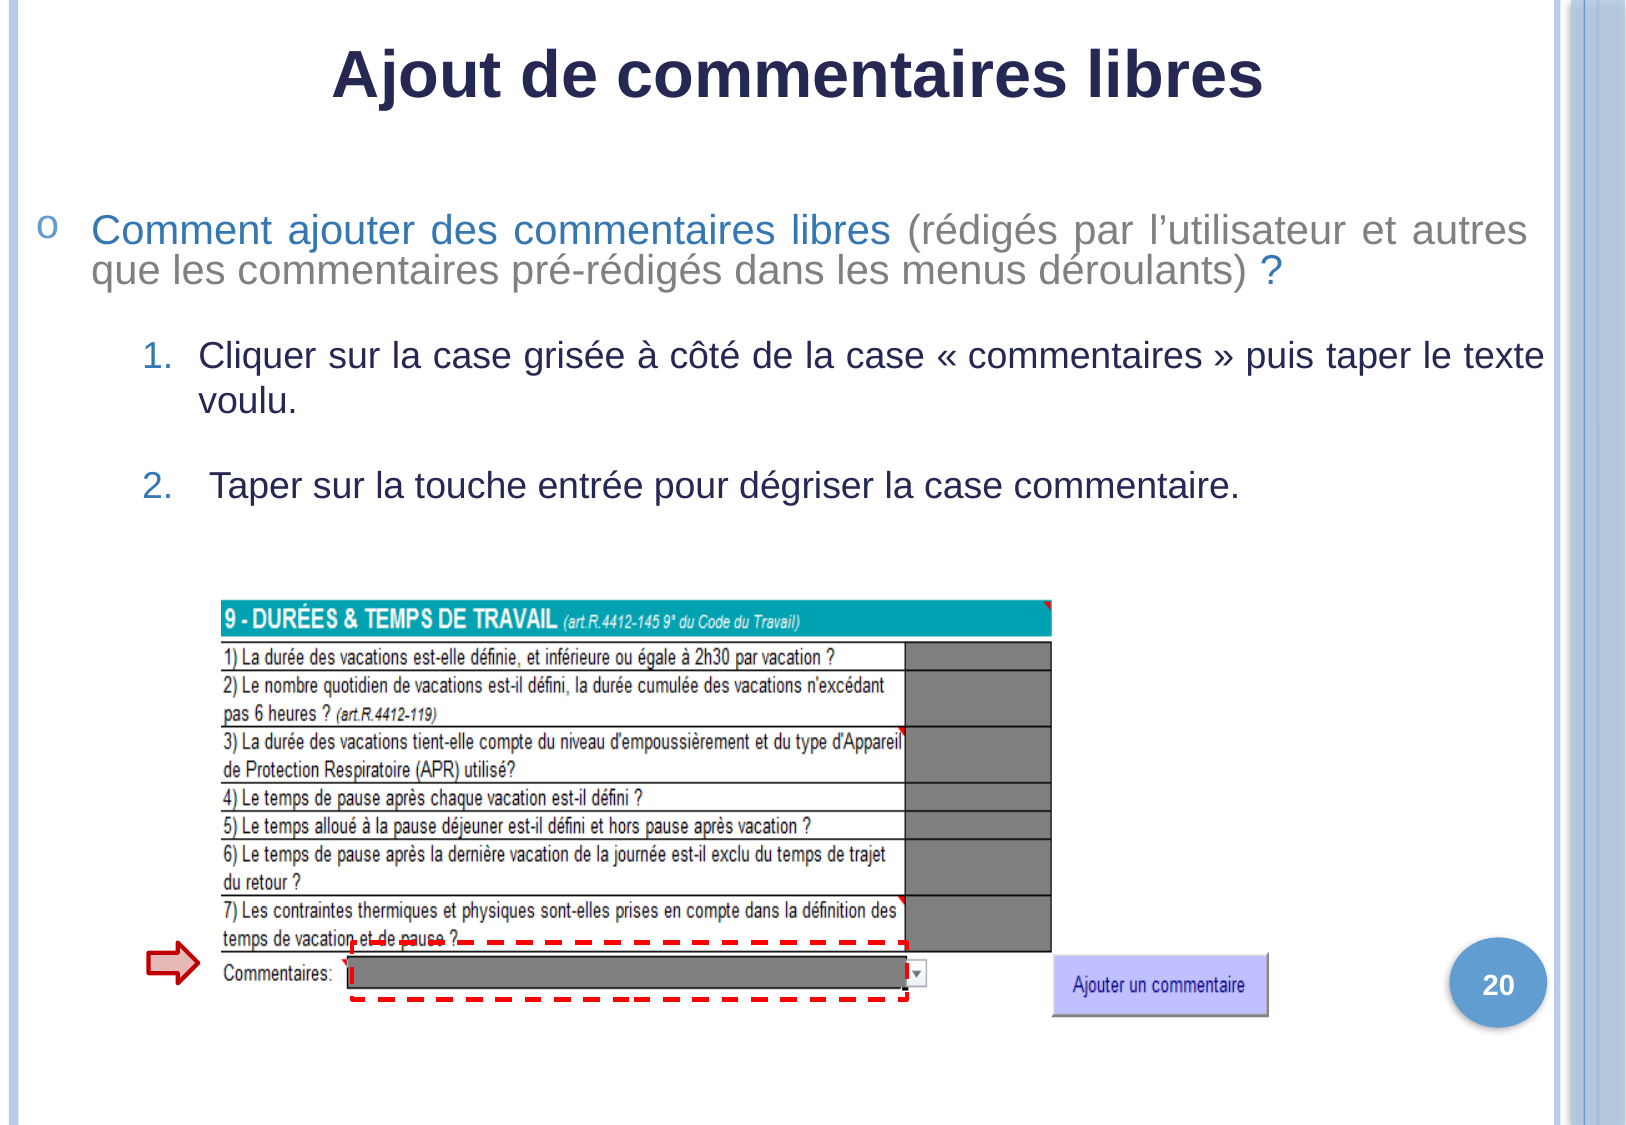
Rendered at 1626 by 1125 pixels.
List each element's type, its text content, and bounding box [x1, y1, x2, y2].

text_box [148, 942, 199, 984]
text_box Ajout de commentaires libres [36, 23, 1561, 119]
text_box Cliquer sur la case grisée à côté de la case « commentaires » puis taper le texte voulu. Taper sur la touche entrée pour dégriser la case commentaire. [127, 323, 1561, 513]
slide_number 20 [1444, 940, 1553, 1026]
picture [221, 597, 1274, 1024]
list Comment ajouter des commentaires libres (rédigés par l’utilisateur et autres que les commentaires pré-rédigés dans les menus déroulants) ? [19, 205, 1544, 288]
